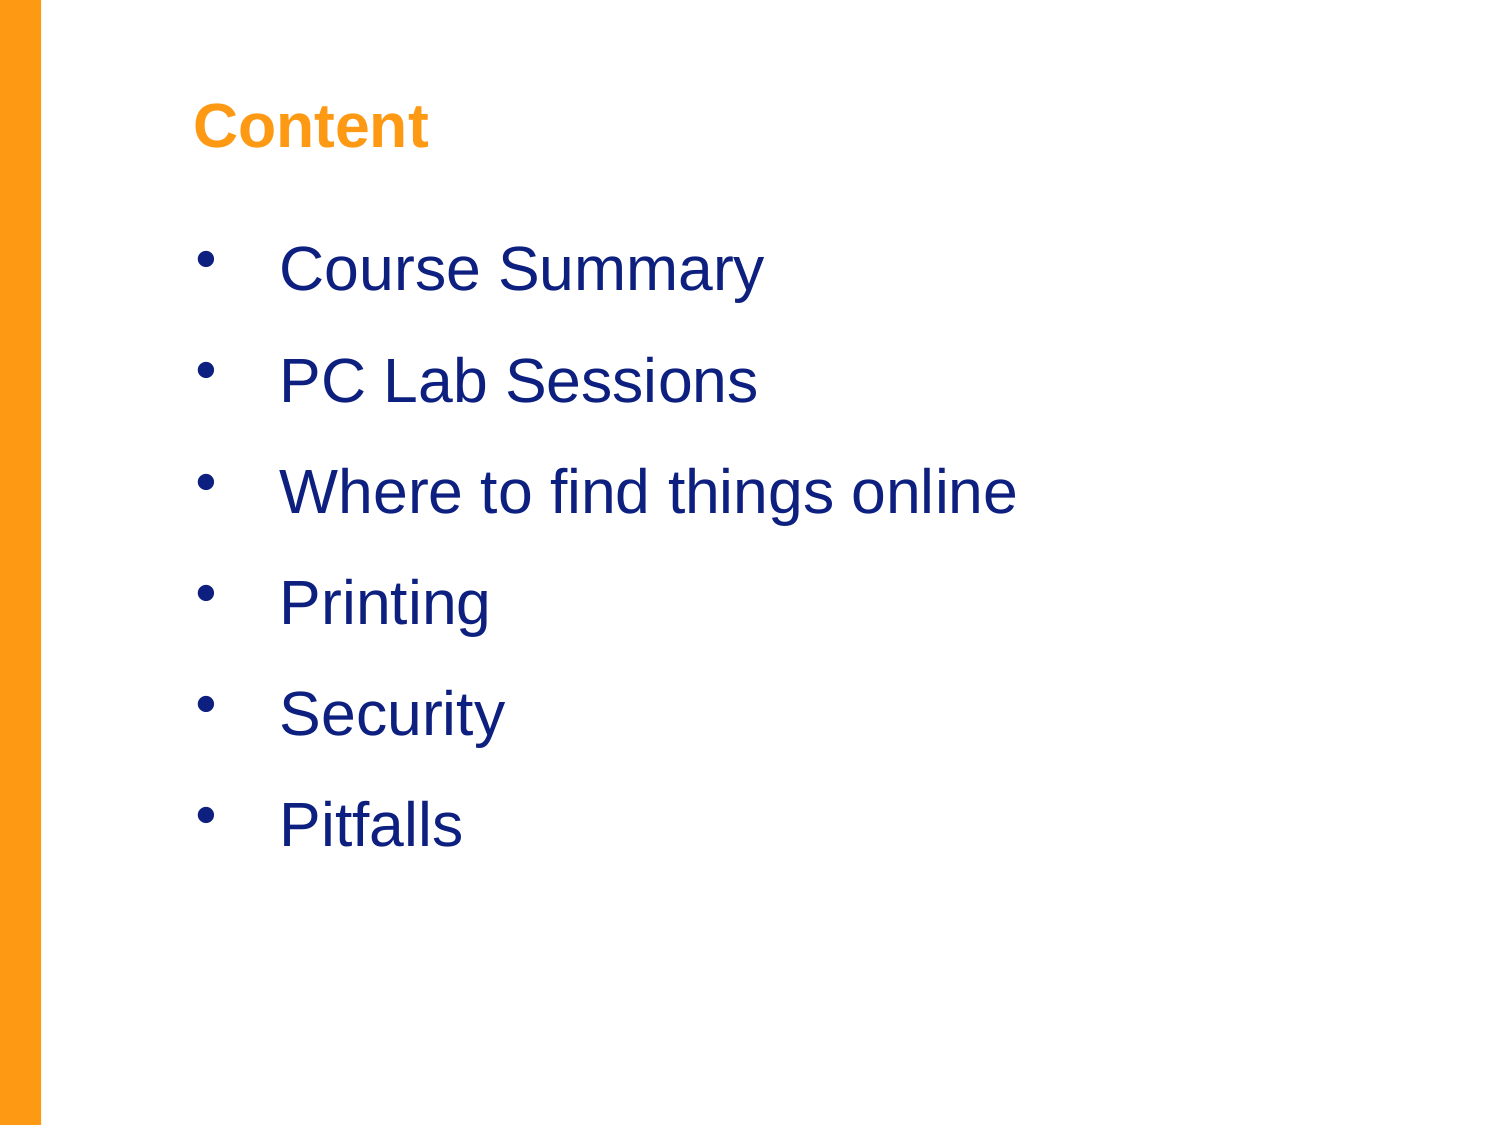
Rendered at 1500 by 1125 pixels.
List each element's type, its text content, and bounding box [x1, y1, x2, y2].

title Content [177, 47, 1454, 198]
text_box [0, 0, 42, 1125]
list Course Summary PC Lab Sessions Where to find things online Printing Security Pitfalls [180, 229, 1415, 1048]
